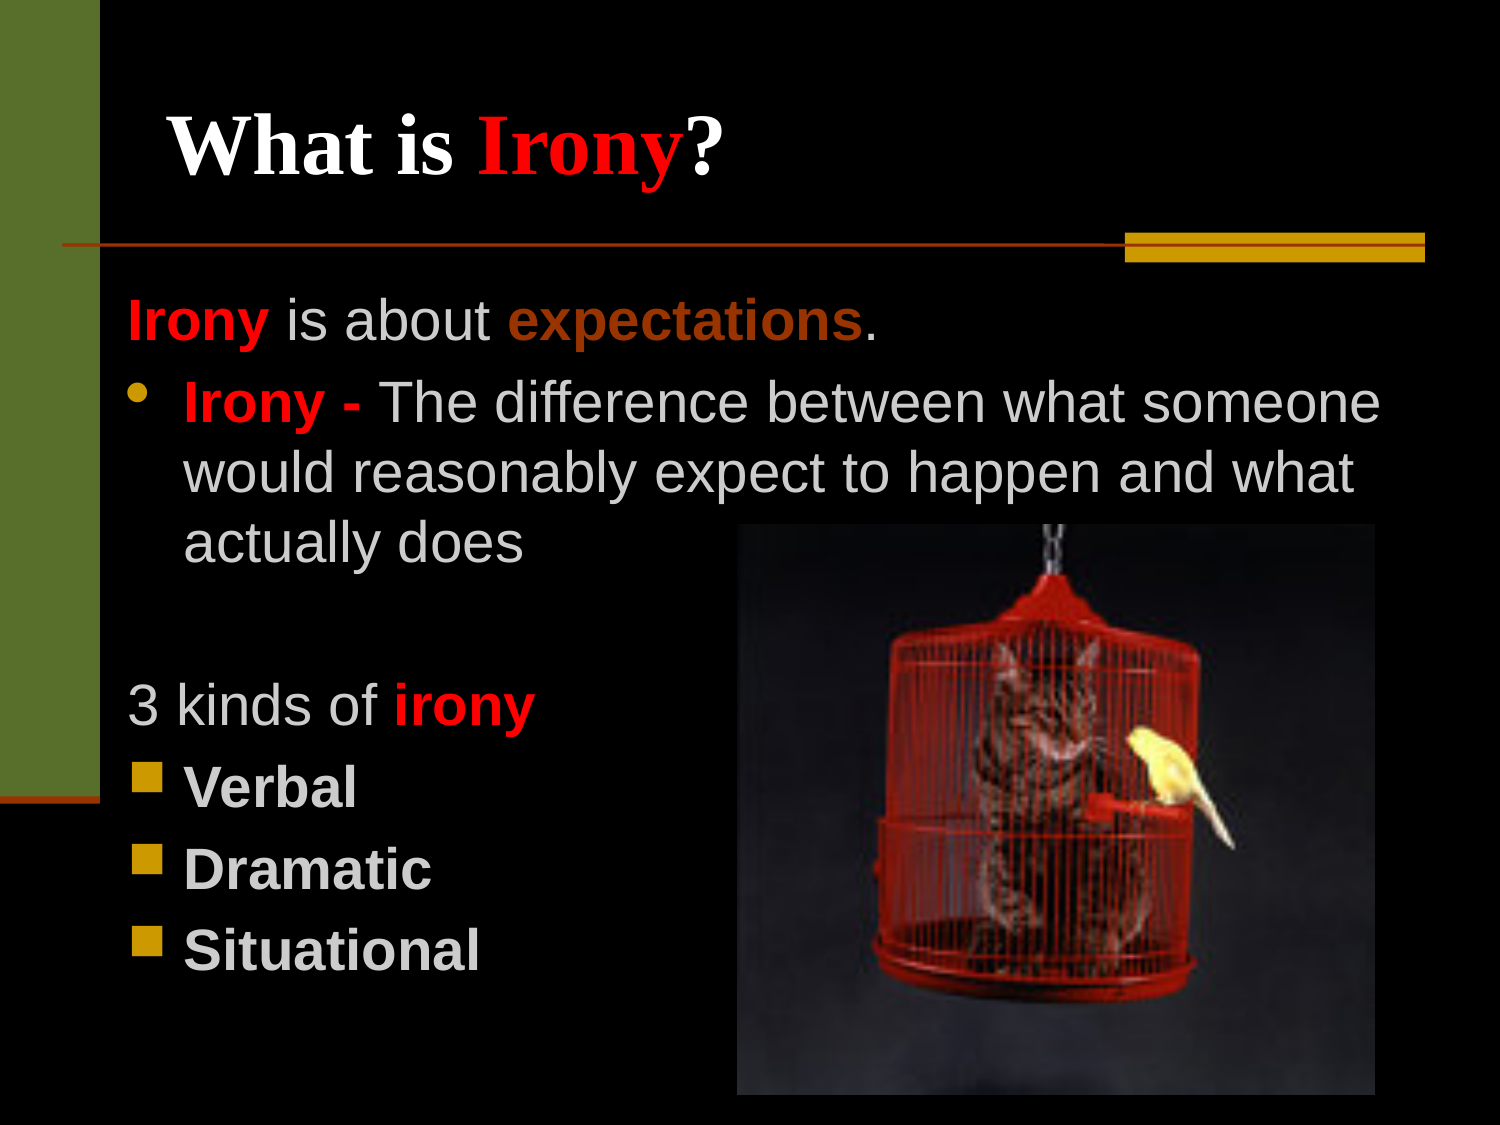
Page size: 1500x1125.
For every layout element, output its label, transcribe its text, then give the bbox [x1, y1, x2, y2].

picture [737, 524, 1376, 1096]
title What is Irony? [149, 45, 1426, 234]
list Irony is about expectations. Irony - The difference between what someone would reasonably expect to happen and what actually does 3 kinds of irony Verbal Dramatic Situational [112, 274, 1463, 1088]
